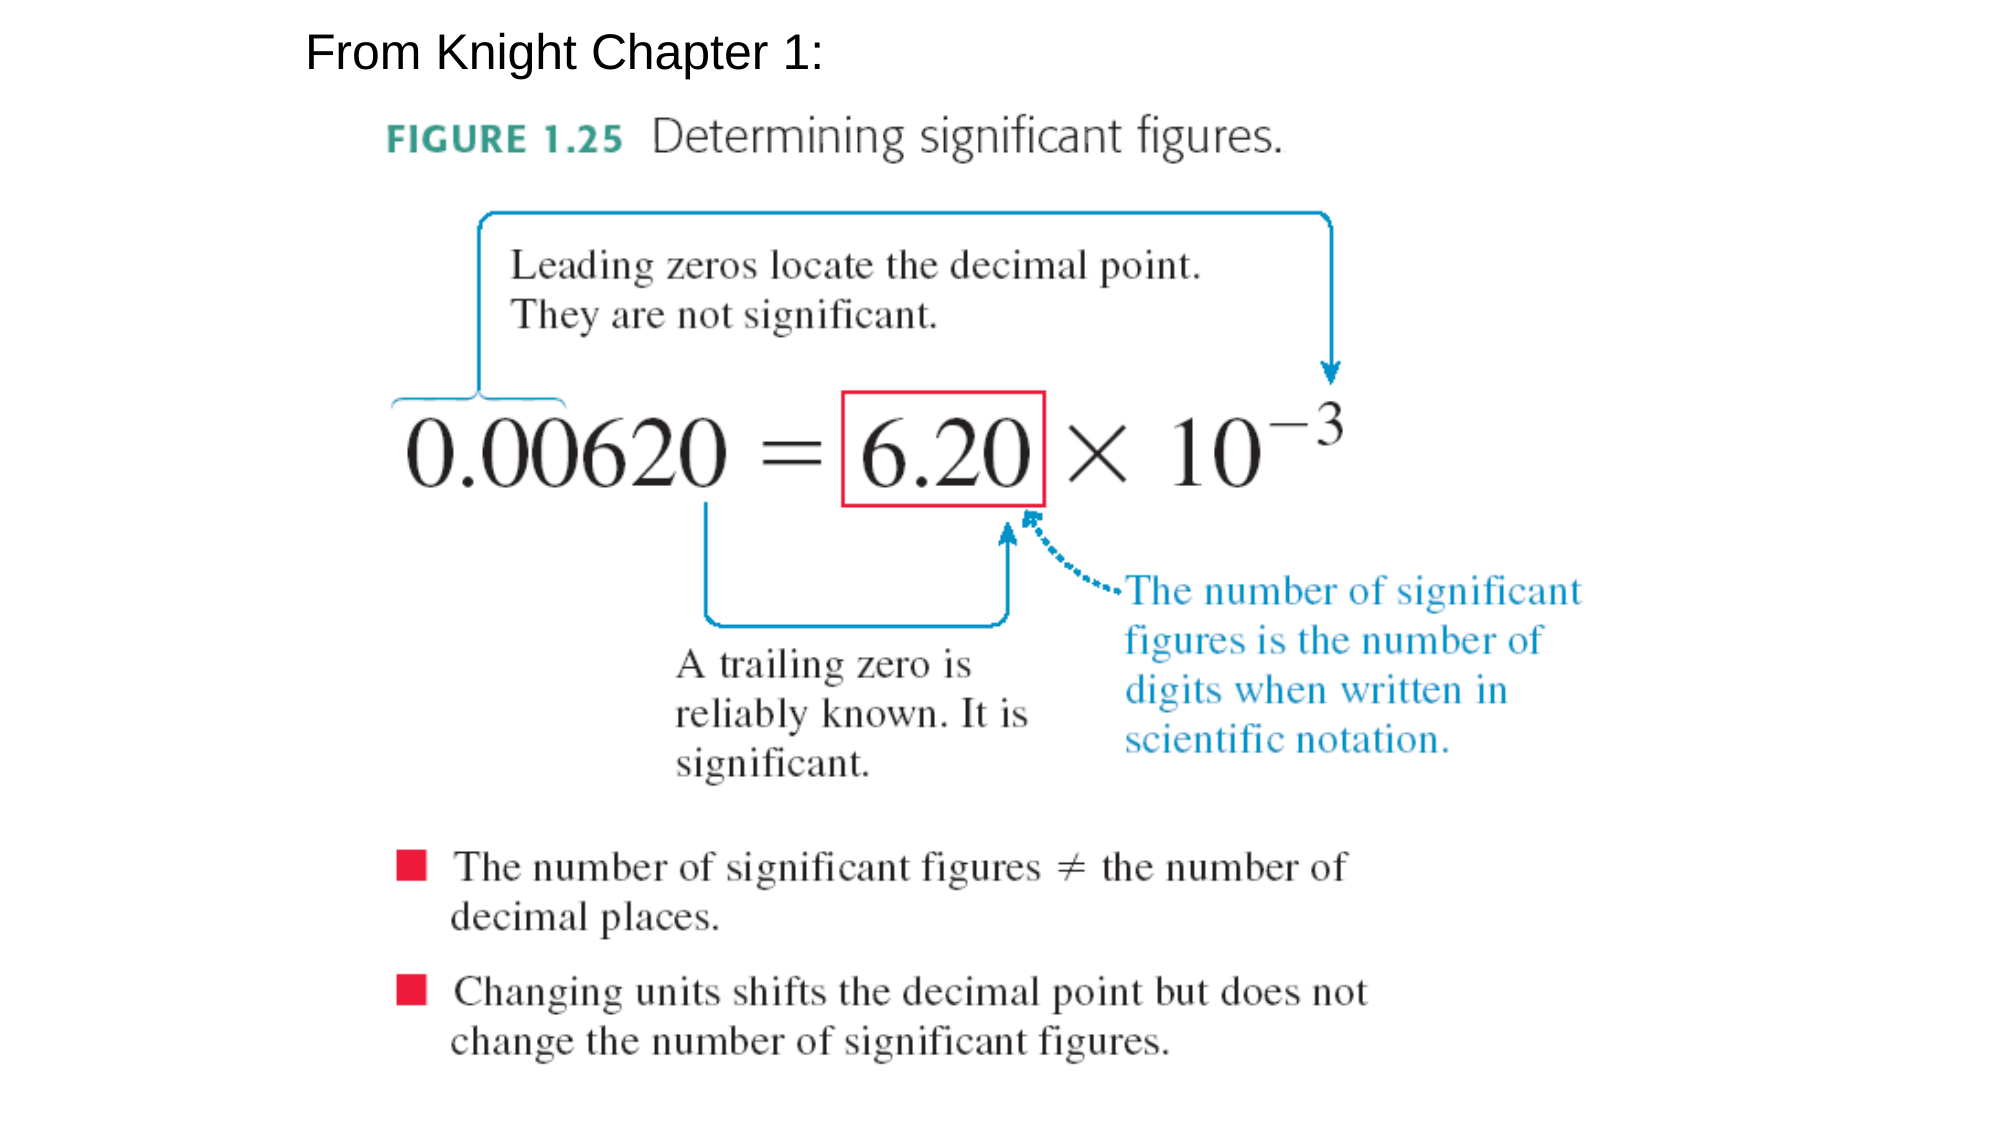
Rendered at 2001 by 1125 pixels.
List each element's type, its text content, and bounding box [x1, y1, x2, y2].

text_box From Knight Chapter 1: [290, 12, 840, 88]
picture [322, 87, 1621, 1088]
